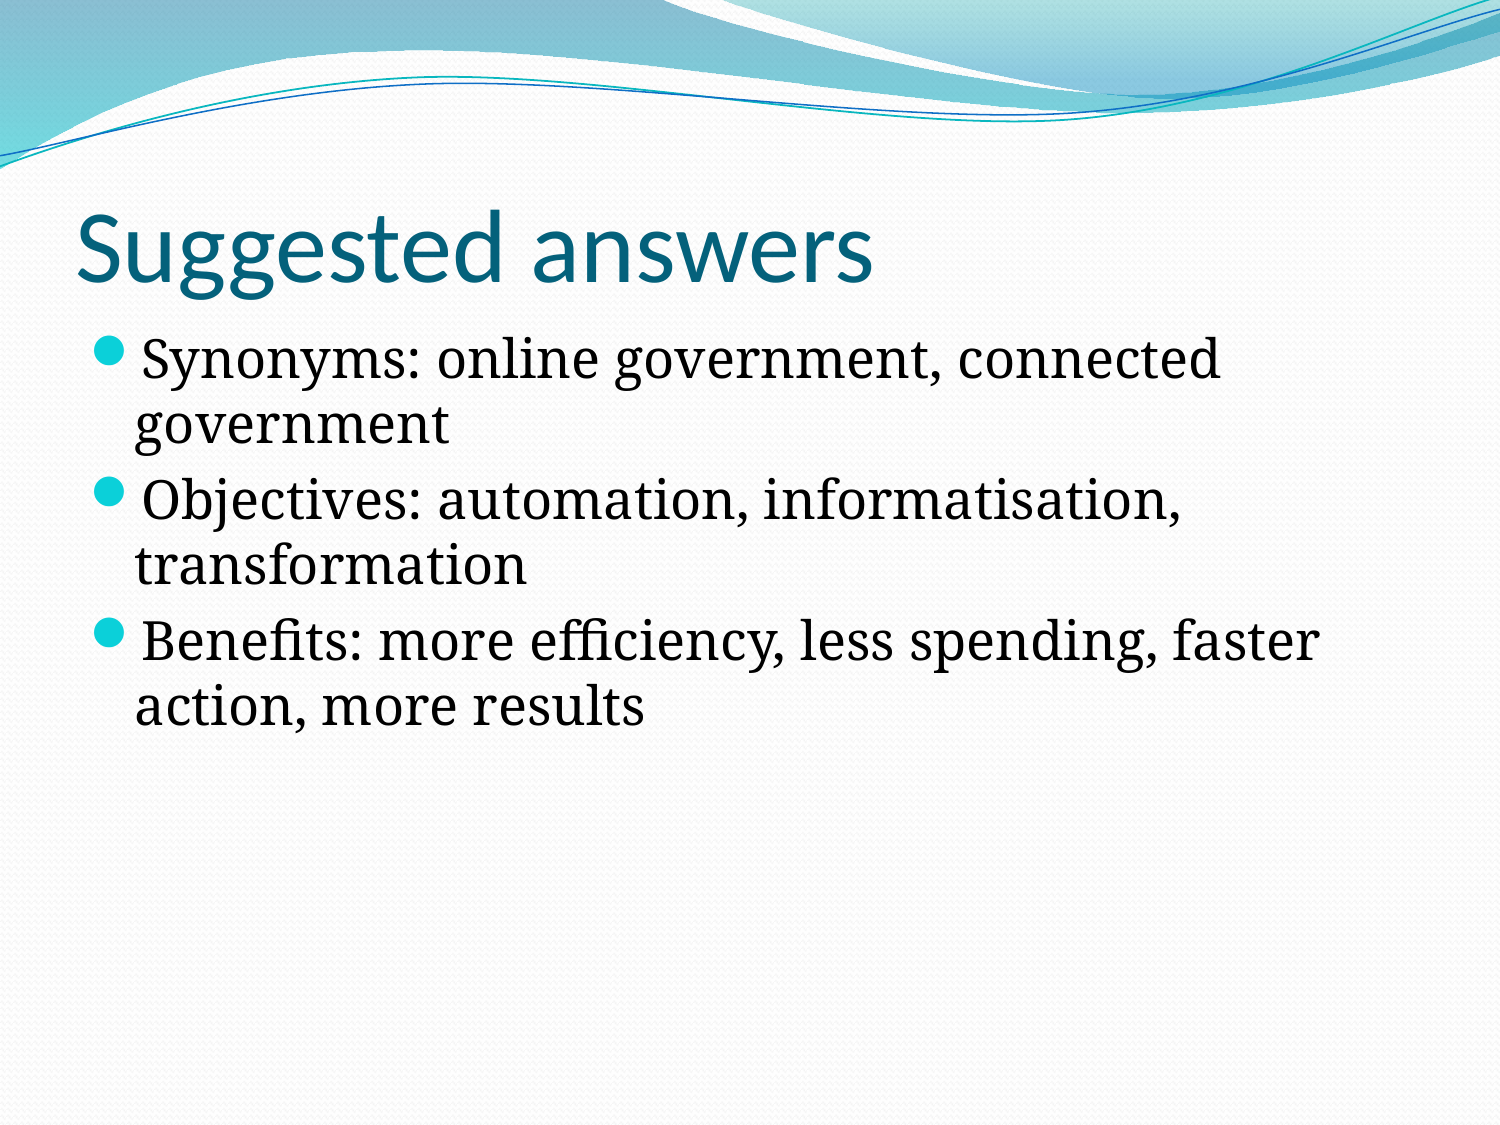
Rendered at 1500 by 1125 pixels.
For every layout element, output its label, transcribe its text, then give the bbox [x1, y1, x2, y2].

title Suggested answers [75, 115, 1425, 303]
list Synonyms: online government, connected government Objectives: automation, informatisation, transformation Benefits: more efficiency, less spending, faster action, more results [75, 317, 1425, 1038]
